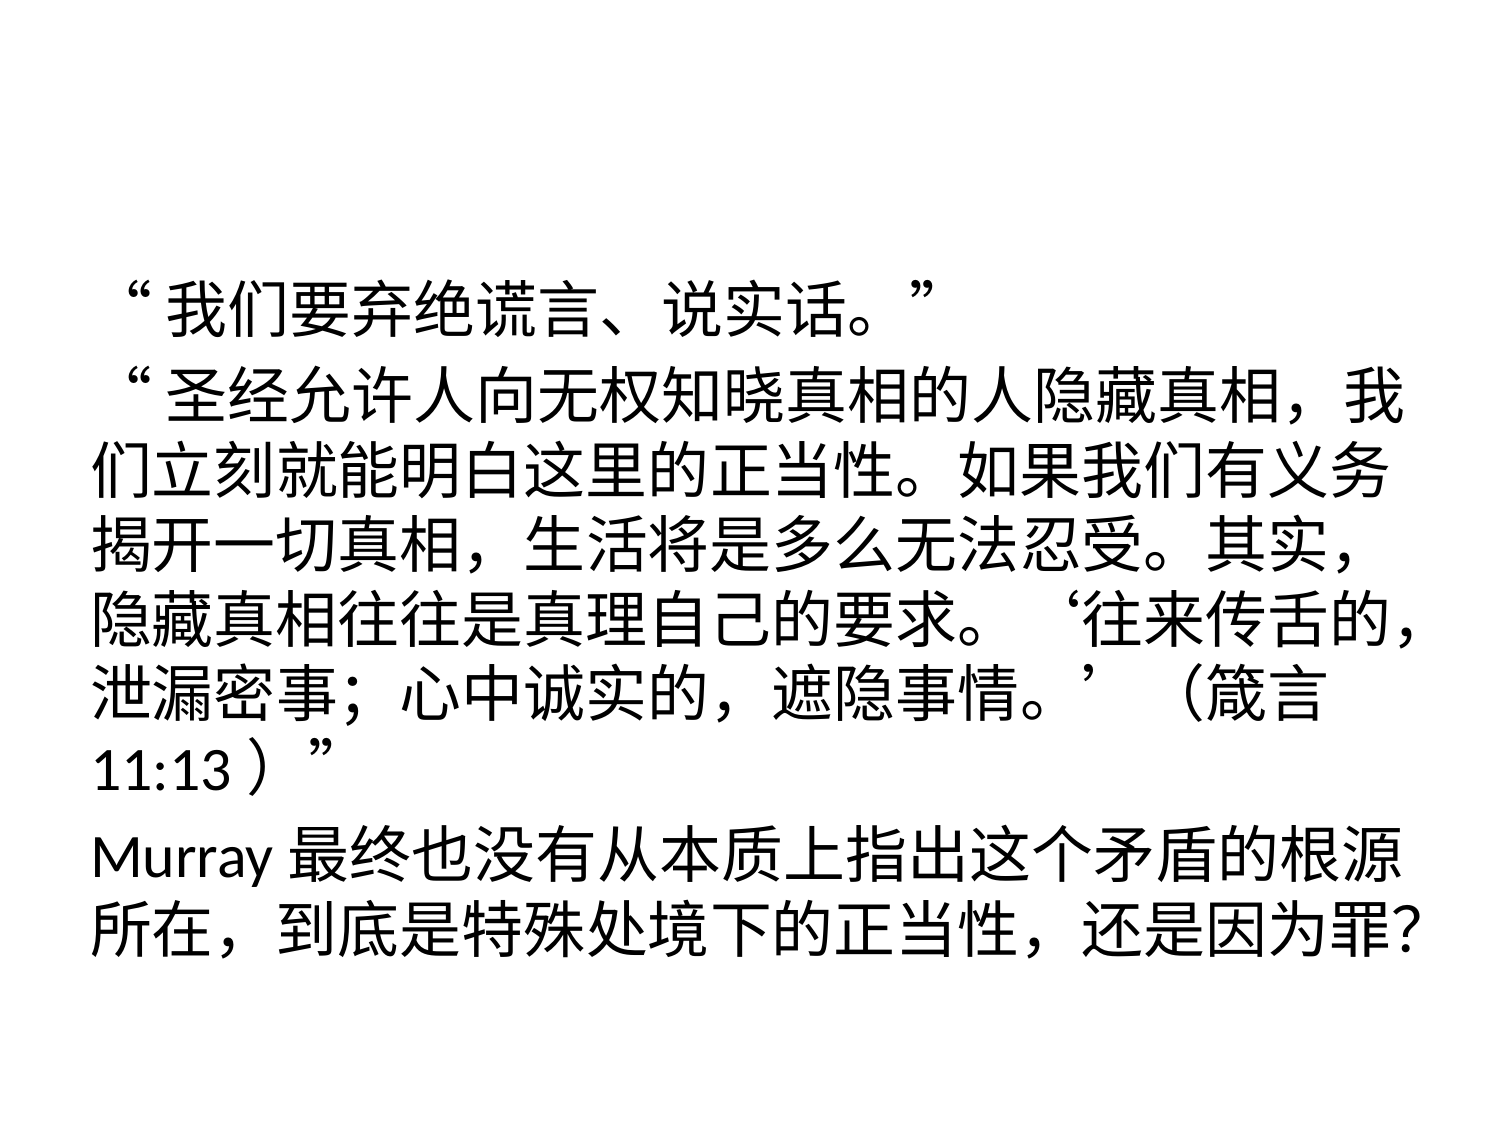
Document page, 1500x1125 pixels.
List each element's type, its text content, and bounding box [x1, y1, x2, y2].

list “我们要弃绝谎言、说实话。” “圣经允许人向无权知晓真相的人隐藏真相，我们立刻就能明白这里的正当性。如果我们有义务揭开一切真相，生活将是多么无法忍受。其实，隐藏真相往往是真理自己的要求。‘往来传舌的，泄漏密事；心中诚实的，遮隐事情。’（箴言11:13）” Murray最终也没有从本质上指出这个矛盾的根源所在，到底是特殊处境下的正当性，还是因为罪？ [75, 262, 1425, 1005]
